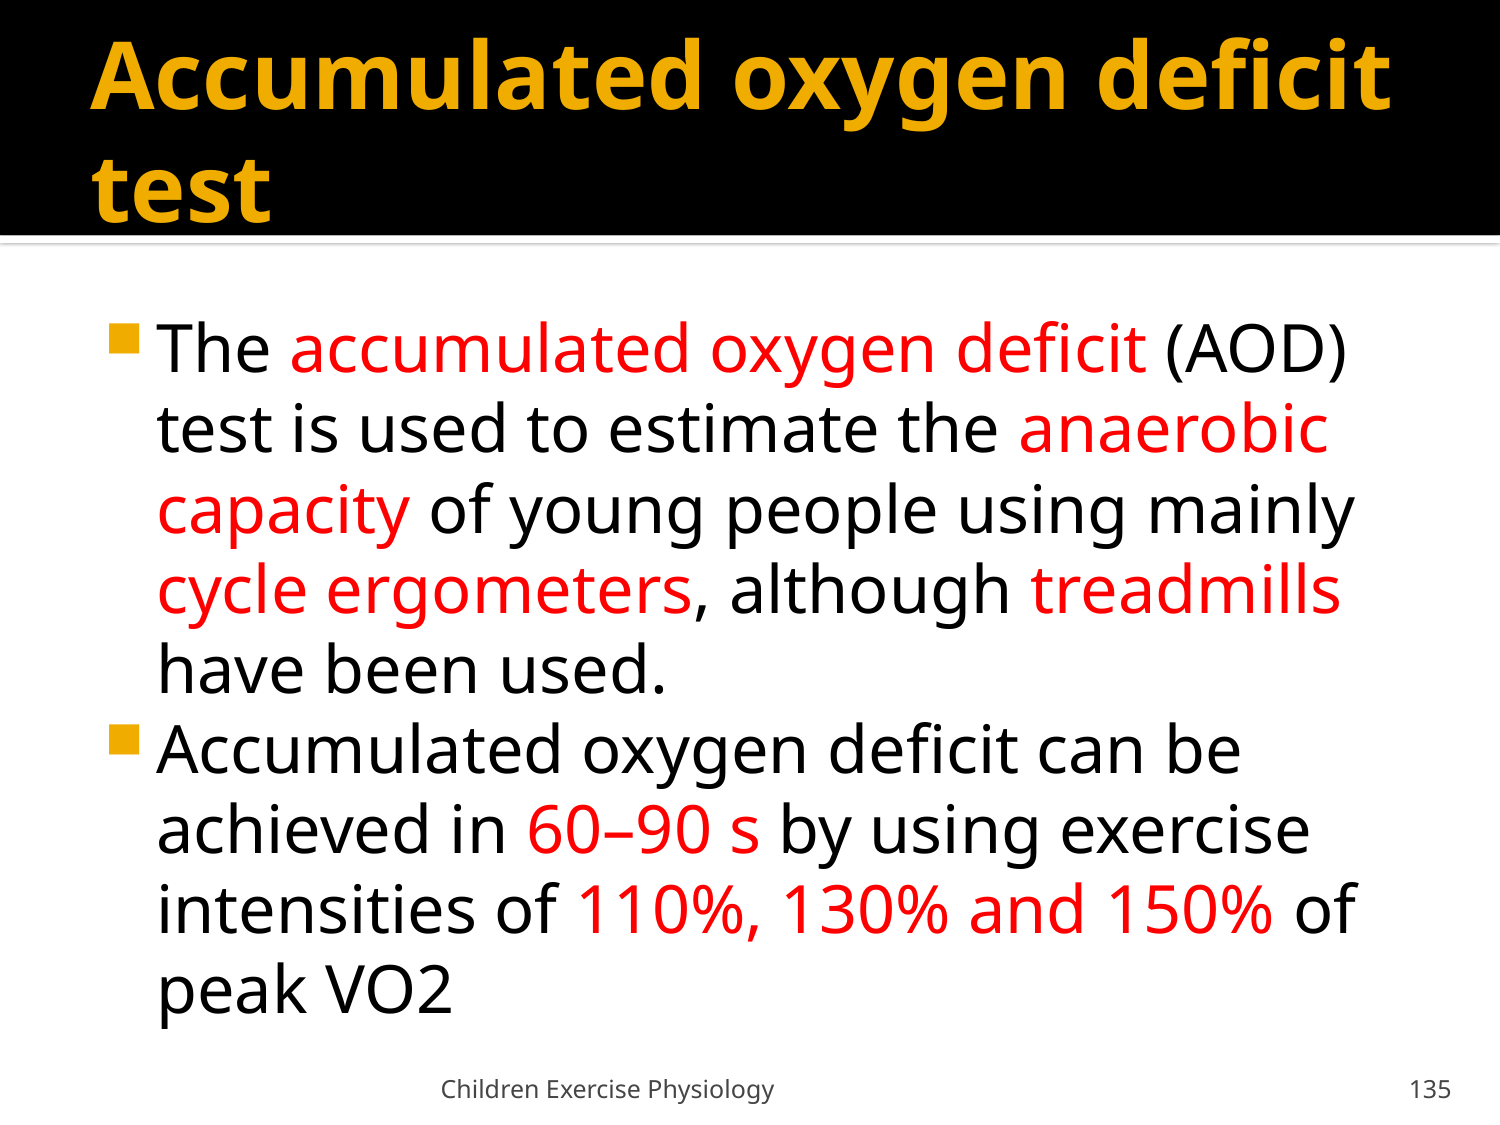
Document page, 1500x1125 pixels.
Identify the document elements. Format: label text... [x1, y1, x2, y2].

title Accumulated oxygen deficit test [75, 25, 1425, 231]
footer Children Exercise Physiology [433, 1062, 1337, 1108]
slide_number 135 [1345, 1062, 1467, 1108]
list The accumulated oxygen deficit (AOD) test is used to estimate the anaerobic capacity of young people using mainly cycle ergometers, although treadmills have been used. Accumulated oxygen deficit can be achieved in 60–90 s by using exercise intensities of 110%, 130% and 150% of peak VO2 [75, 291, 1425, 1050]
